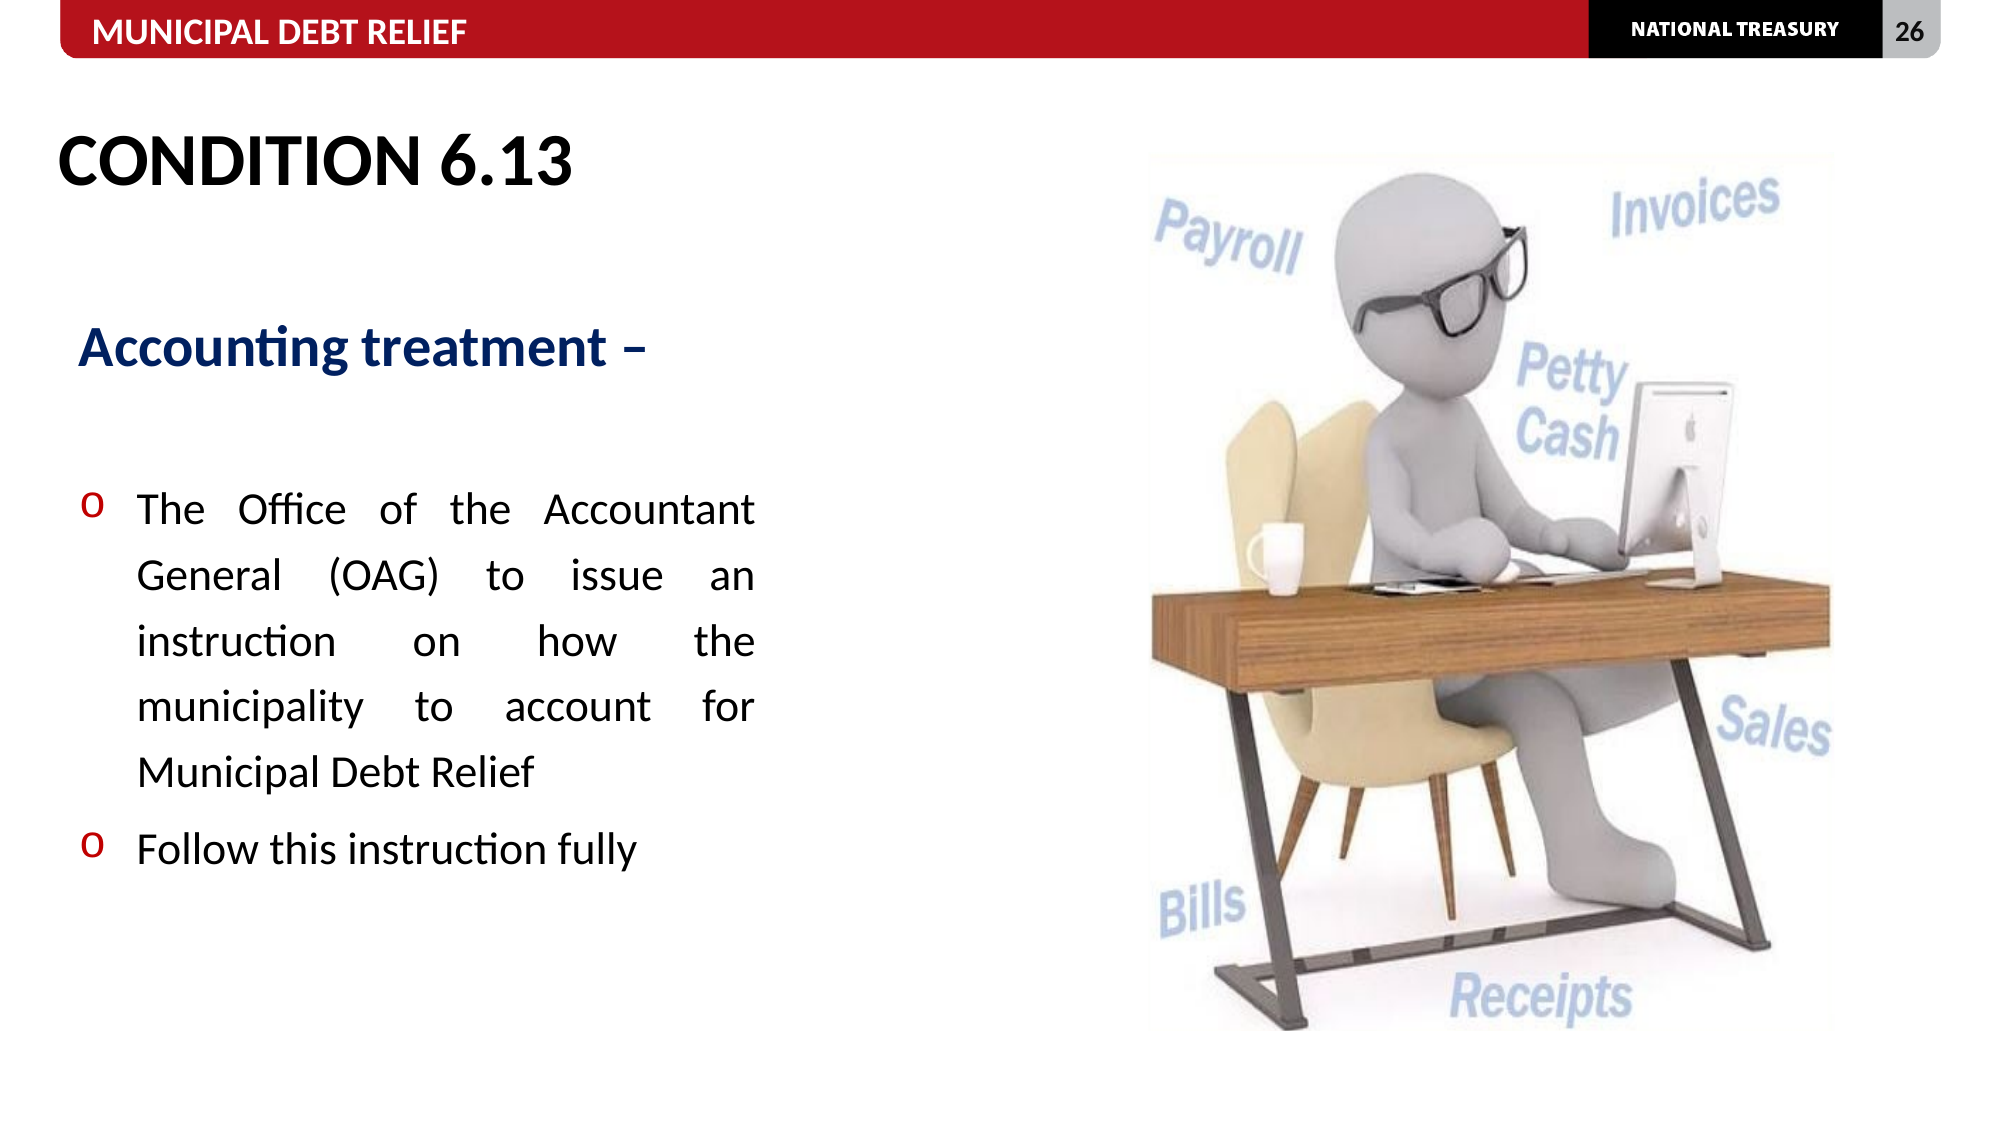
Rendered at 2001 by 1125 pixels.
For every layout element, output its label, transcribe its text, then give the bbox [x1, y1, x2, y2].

title CONDITION 6.13 [43, 94, 1954, 242]
picture [1, 0, 1999, 1125]
list Accounting treatment – The Office of the Accountant General (OAG) to issue an instruction on how the municipality to account for Municipal Debt Relief Follow this instruction fully [63, 286, 772, 1064]
